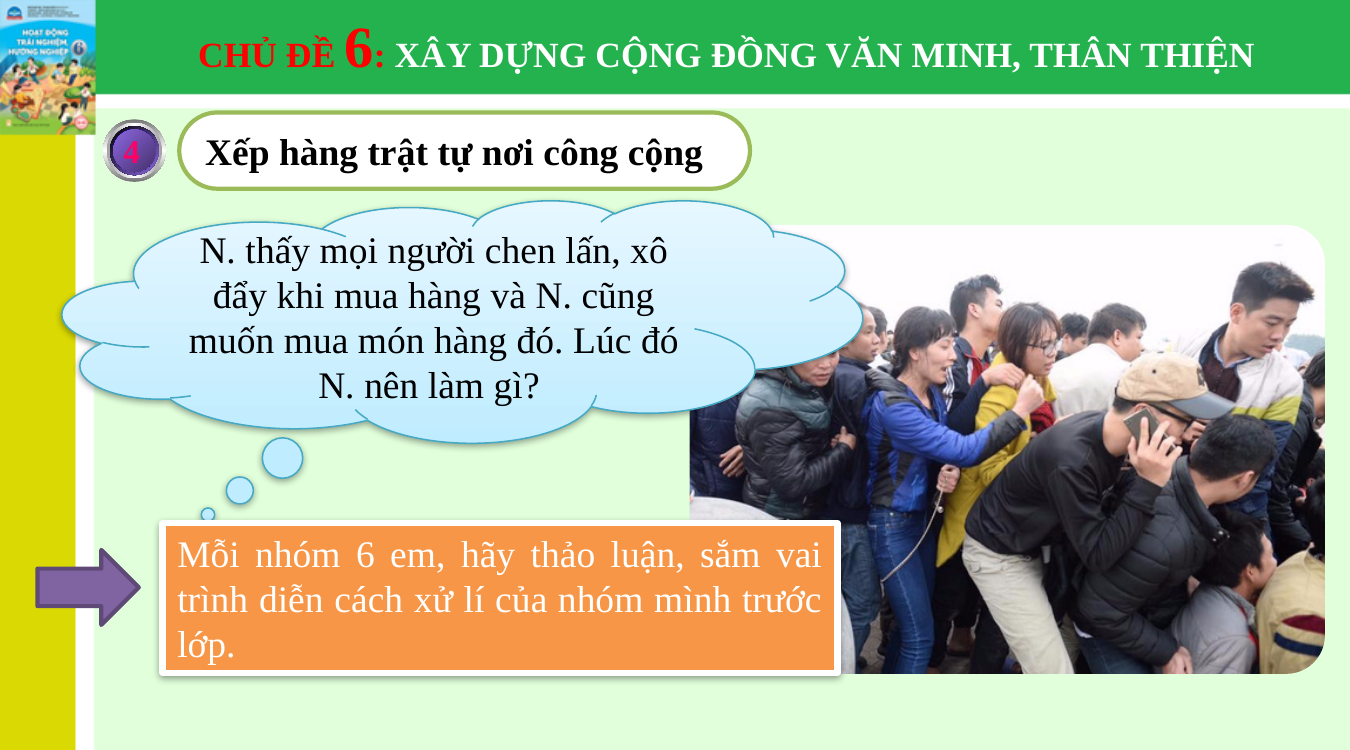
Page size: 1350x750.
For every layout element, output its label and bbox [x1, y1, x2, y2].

text_box [102, 119, 166, 183]
picture [0, 0, 1350, 750]
picture [22, 29, 69, 37]
